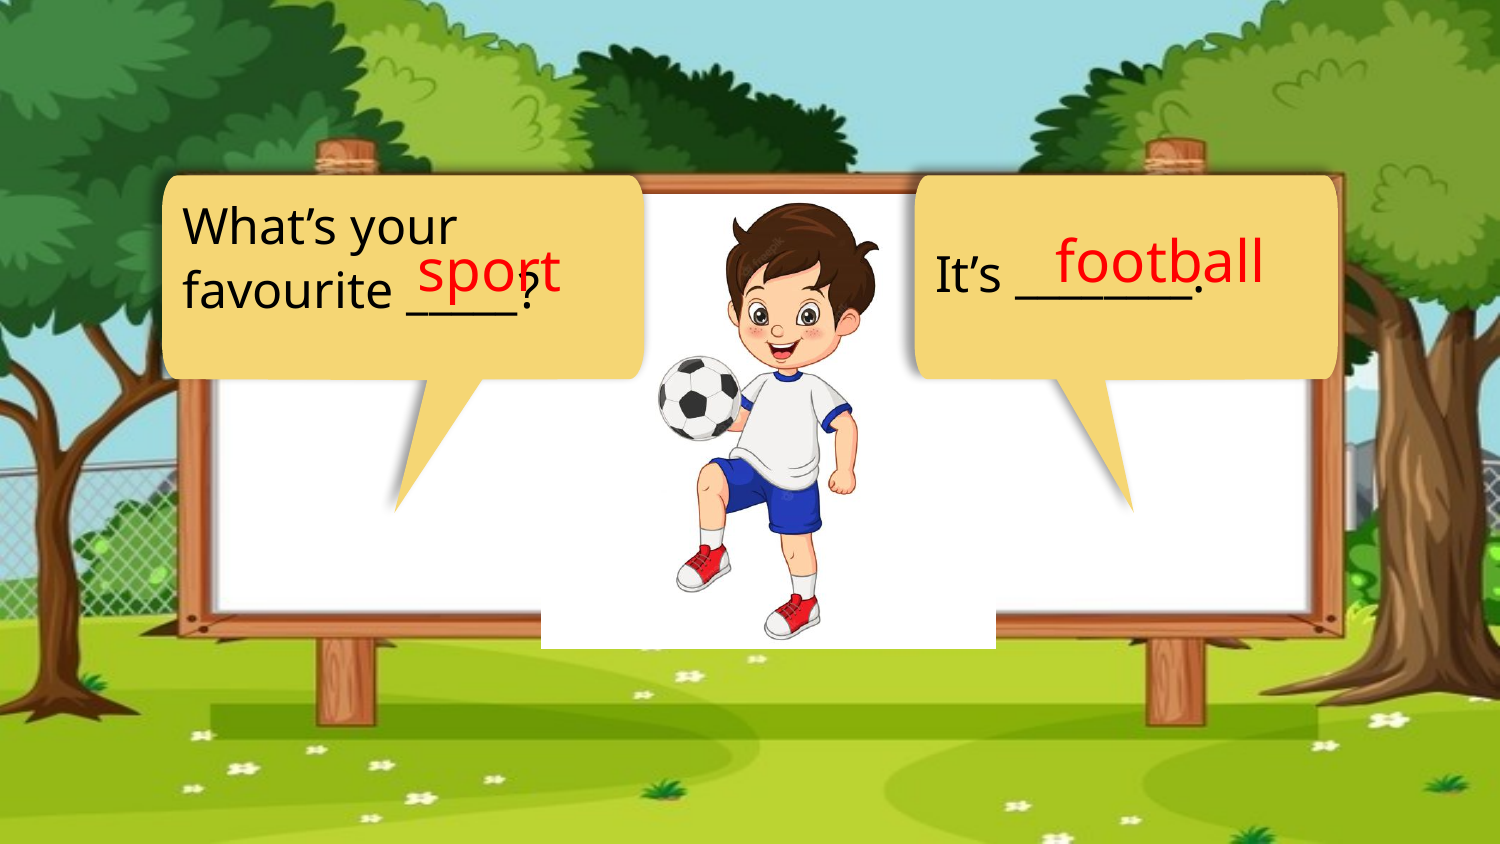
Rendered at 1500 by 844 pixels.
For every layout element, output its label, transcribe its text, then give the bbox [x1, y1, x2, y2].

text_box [161, 175, 690, 514]
text_box It’s ________. [1000, 230, 1344, 310]
picture [0, 0, 1500, 844]
text_box football [1040, 217, 1323, 302]
text_box [914, 173, 1340, 230]
text_box [1000, 310, 1340, 515]
